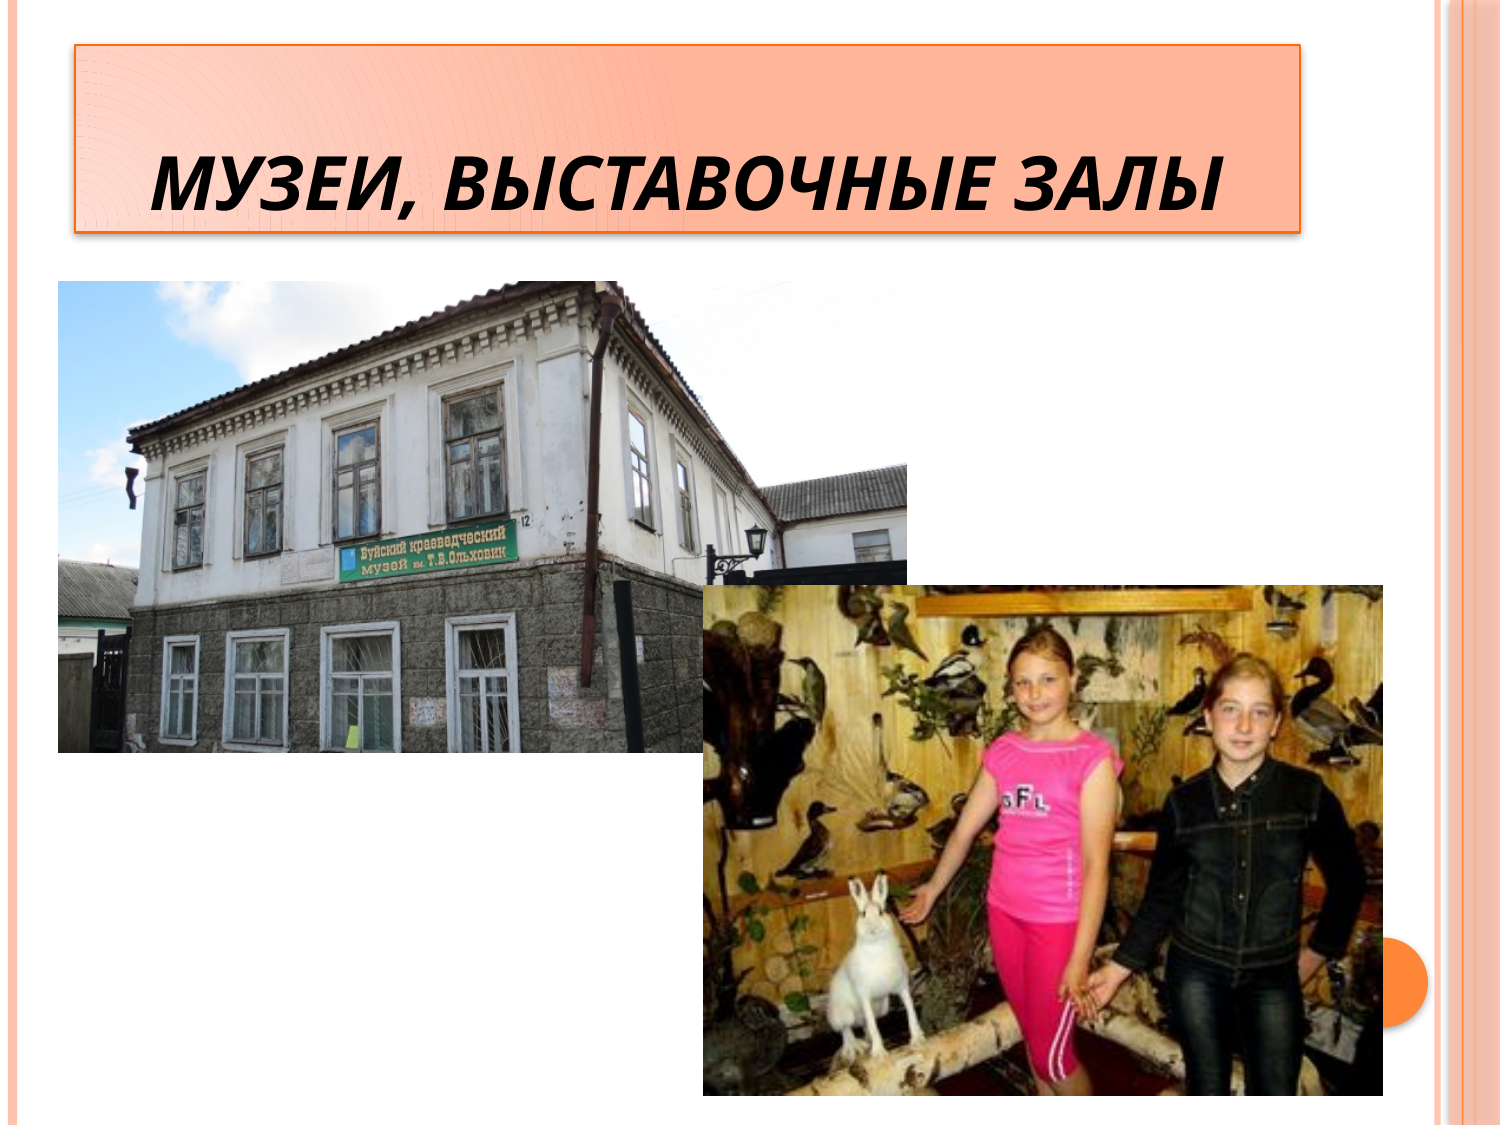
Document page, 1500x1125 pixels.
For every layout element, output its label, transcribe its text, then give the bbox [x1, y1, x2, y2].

title Музеи, выставочные залы [74, 44, 1301, 234]
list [57, 280, 907, 753]
picture [702, 585, 1384, 1097]
